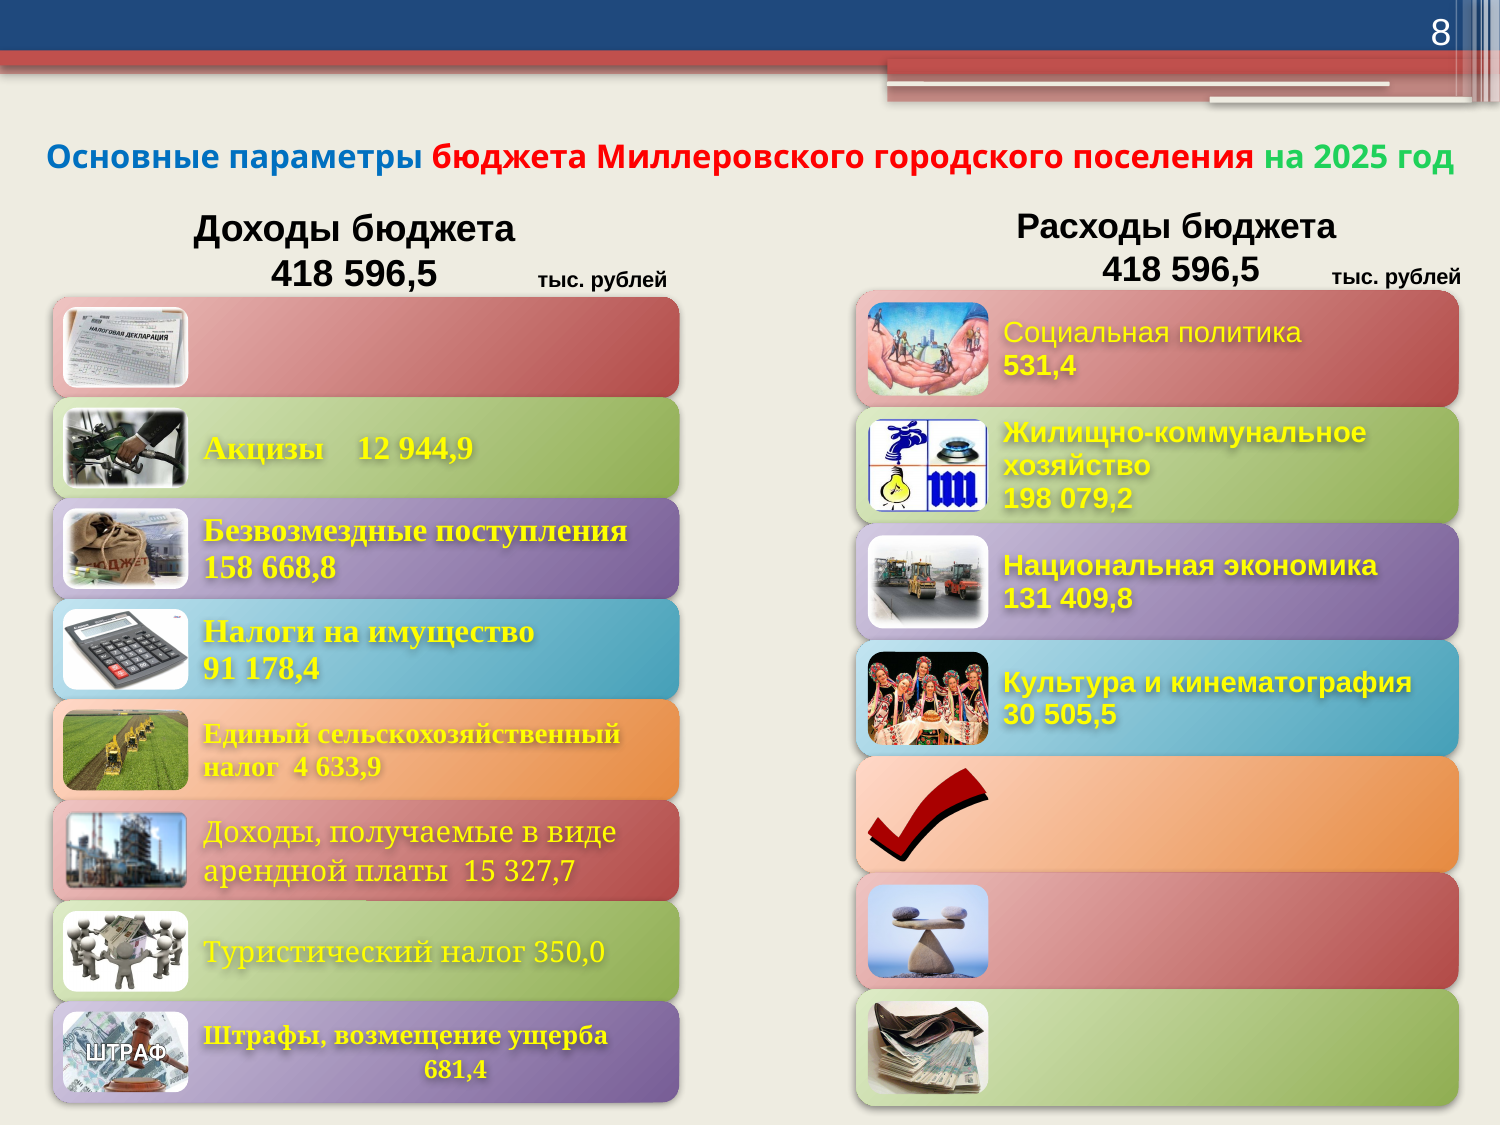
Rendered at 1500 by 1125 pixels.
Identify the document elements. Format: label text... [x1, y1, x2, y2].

slide_number 8 [1341, 0, 1466, 61]
text_box тыс. рублей [522, 258, 777, 300]
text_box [52, 296, 680, 1103]
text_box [856, 290, 1459, 1107]
text_box Расходы бюджета 418 596,5 [962, 196, 1400, 287]
title Основные параметры бюджета Миллеровского городского поселения на 2025 год [0, 113, 1500, 197]
text_box тыс. рублей [1316, 255, 1500, 297]
text_box Доходы бюджета 418 596,5 [159, 196, 550, 294]
